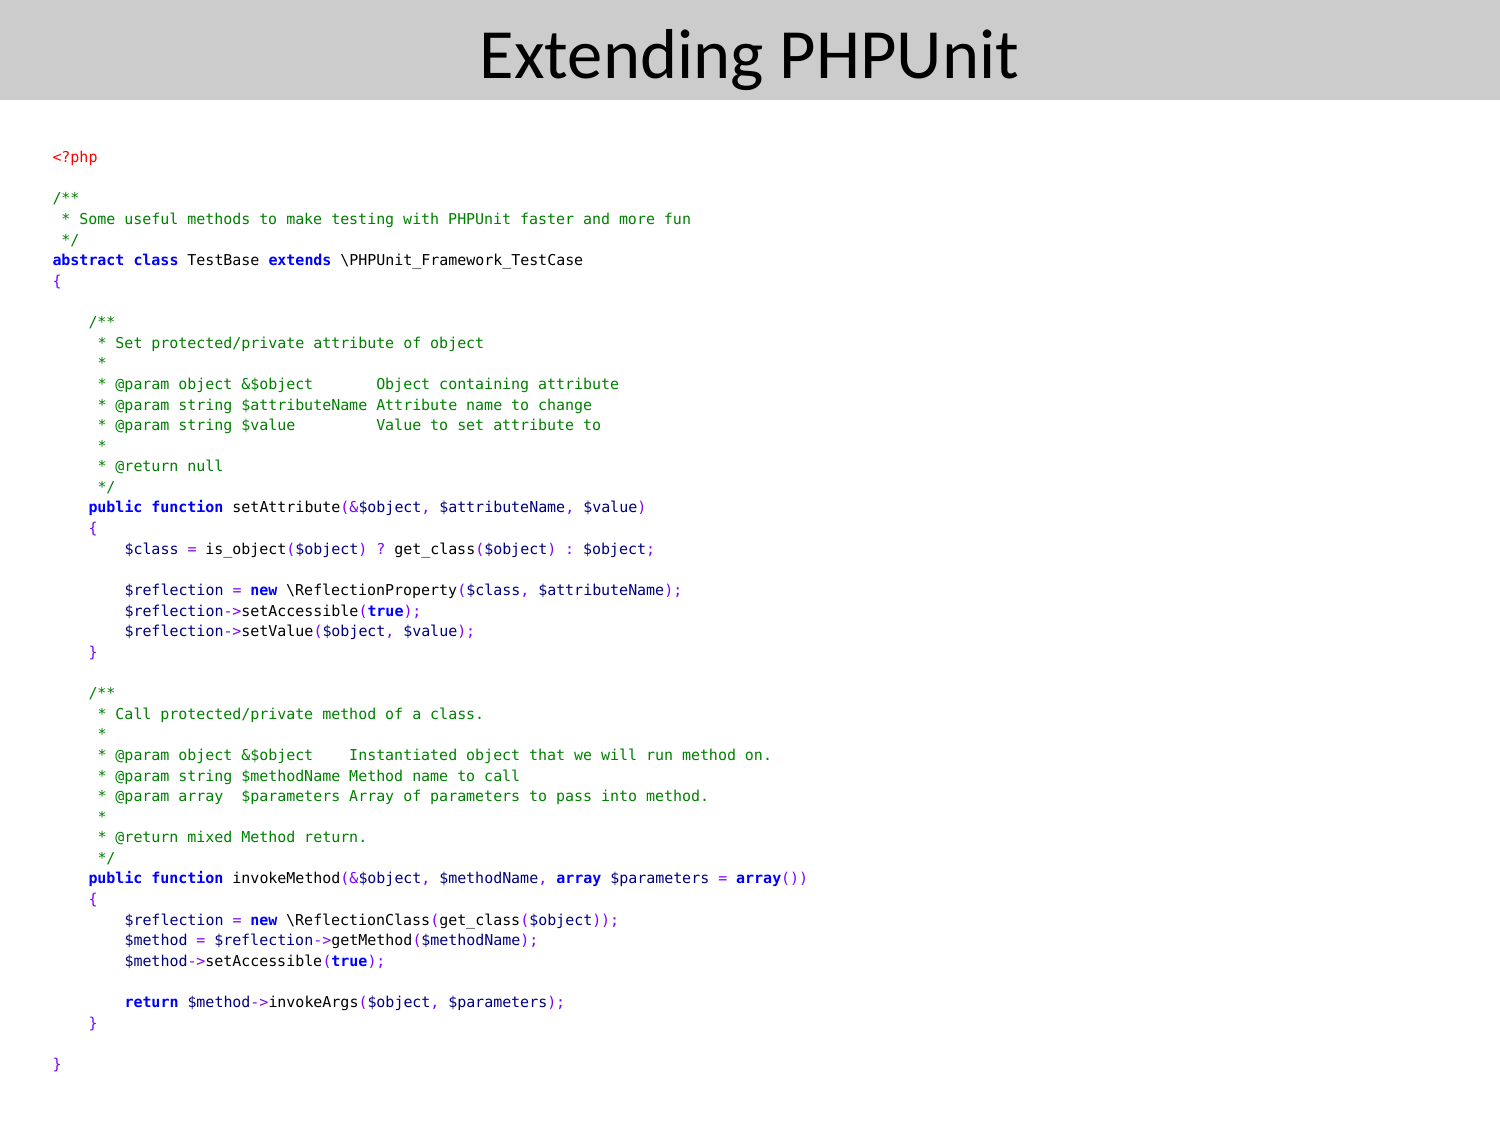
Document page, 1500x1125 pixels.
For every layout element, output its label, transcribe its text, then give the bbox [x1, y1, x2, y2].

list <?php /** * Some useful methods to make testing with PHPUnit faster and more fun */ abstract class TestBase extends \PHPUnit_Framework_TestCase { /** * Set protected/private attribute of object * * @param object &$object Object containing attribute * @param string $attributeName Attribute name to change * @param string $value Value to set attribute to * * @return null */ public function setAttribute(&$object, $attributeName, $value) { $class = is_object($object) ? get_class($object) : $object; $reflection = new \ReflectionProperty($class, $attributeName); $reflection->setAccessible(true); $reflection->setValue($object, $value); } /** * Call protected/private method of a class. * * @param object &$object Instantiated object that we will run method on. * @param string $methodName Method name to call * @param array $parameters Array of parameters to pass into method. * * @return mixed Method return. */ public function invokeMethod(&$object, $methodName, array $parameters = array()) { $reflection = new \ReflectionClass(get_class($object)); $method = $reflection->getMethod($methodName); $method->setAccessible(true); return $method->invokeArgs($object, $parameters); } } [37, 137, 1463, 1088]
title Extending PHPUnit [0, 0, 1500, 100]
